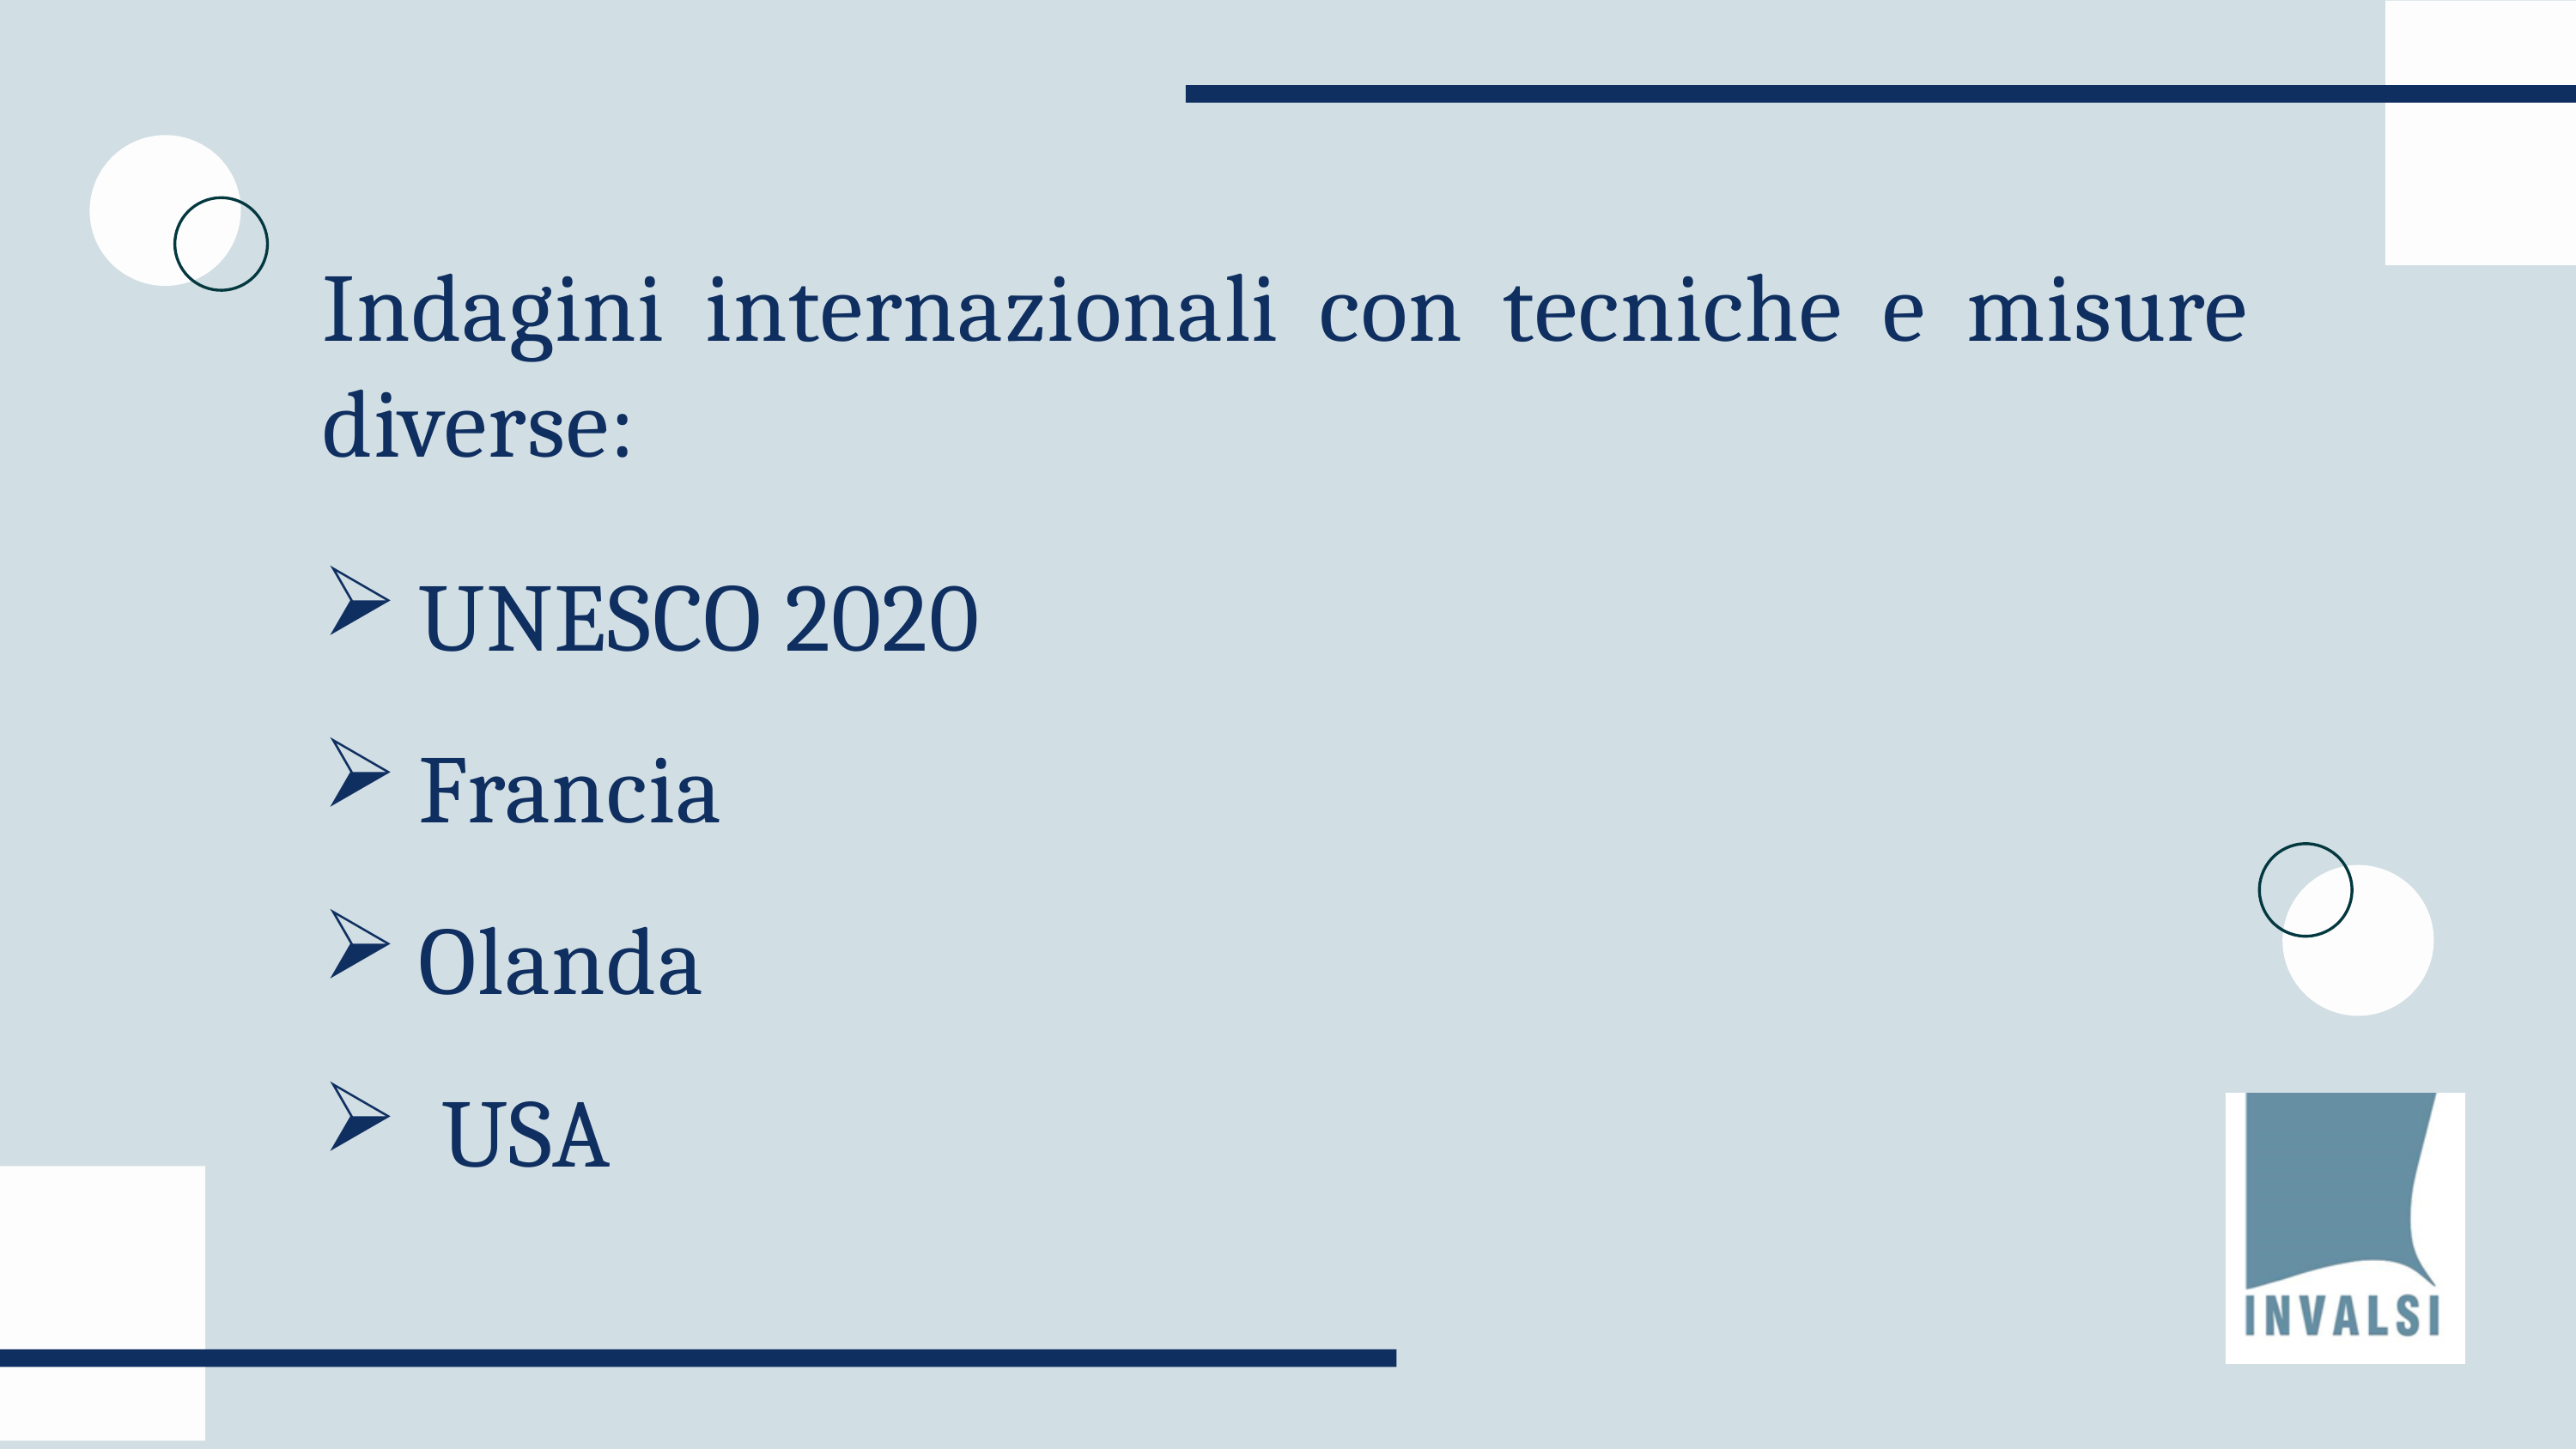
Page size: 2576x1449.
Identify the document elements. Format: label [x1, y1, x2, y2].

text_box [2257, 841, 2354, 938]
text_box [88, 134, 241, 287]
text_box [322, 245, 2254, 1352]
text_box [0, 1367, 206, 1441]
text_box [2385, 0, 2576, 85]
text_box [2281, 864, 2434, 1016]
text_box [0, 1166, 206, 1349]
text_box [0, 1349, 1397, 1367]
text_box [2385, 103, 2576, 265]
text_box [173, 196, 270, 292]
text_box [1185, 85, 2576, 103]
picture [2225, 1092, 2465, 1364]
